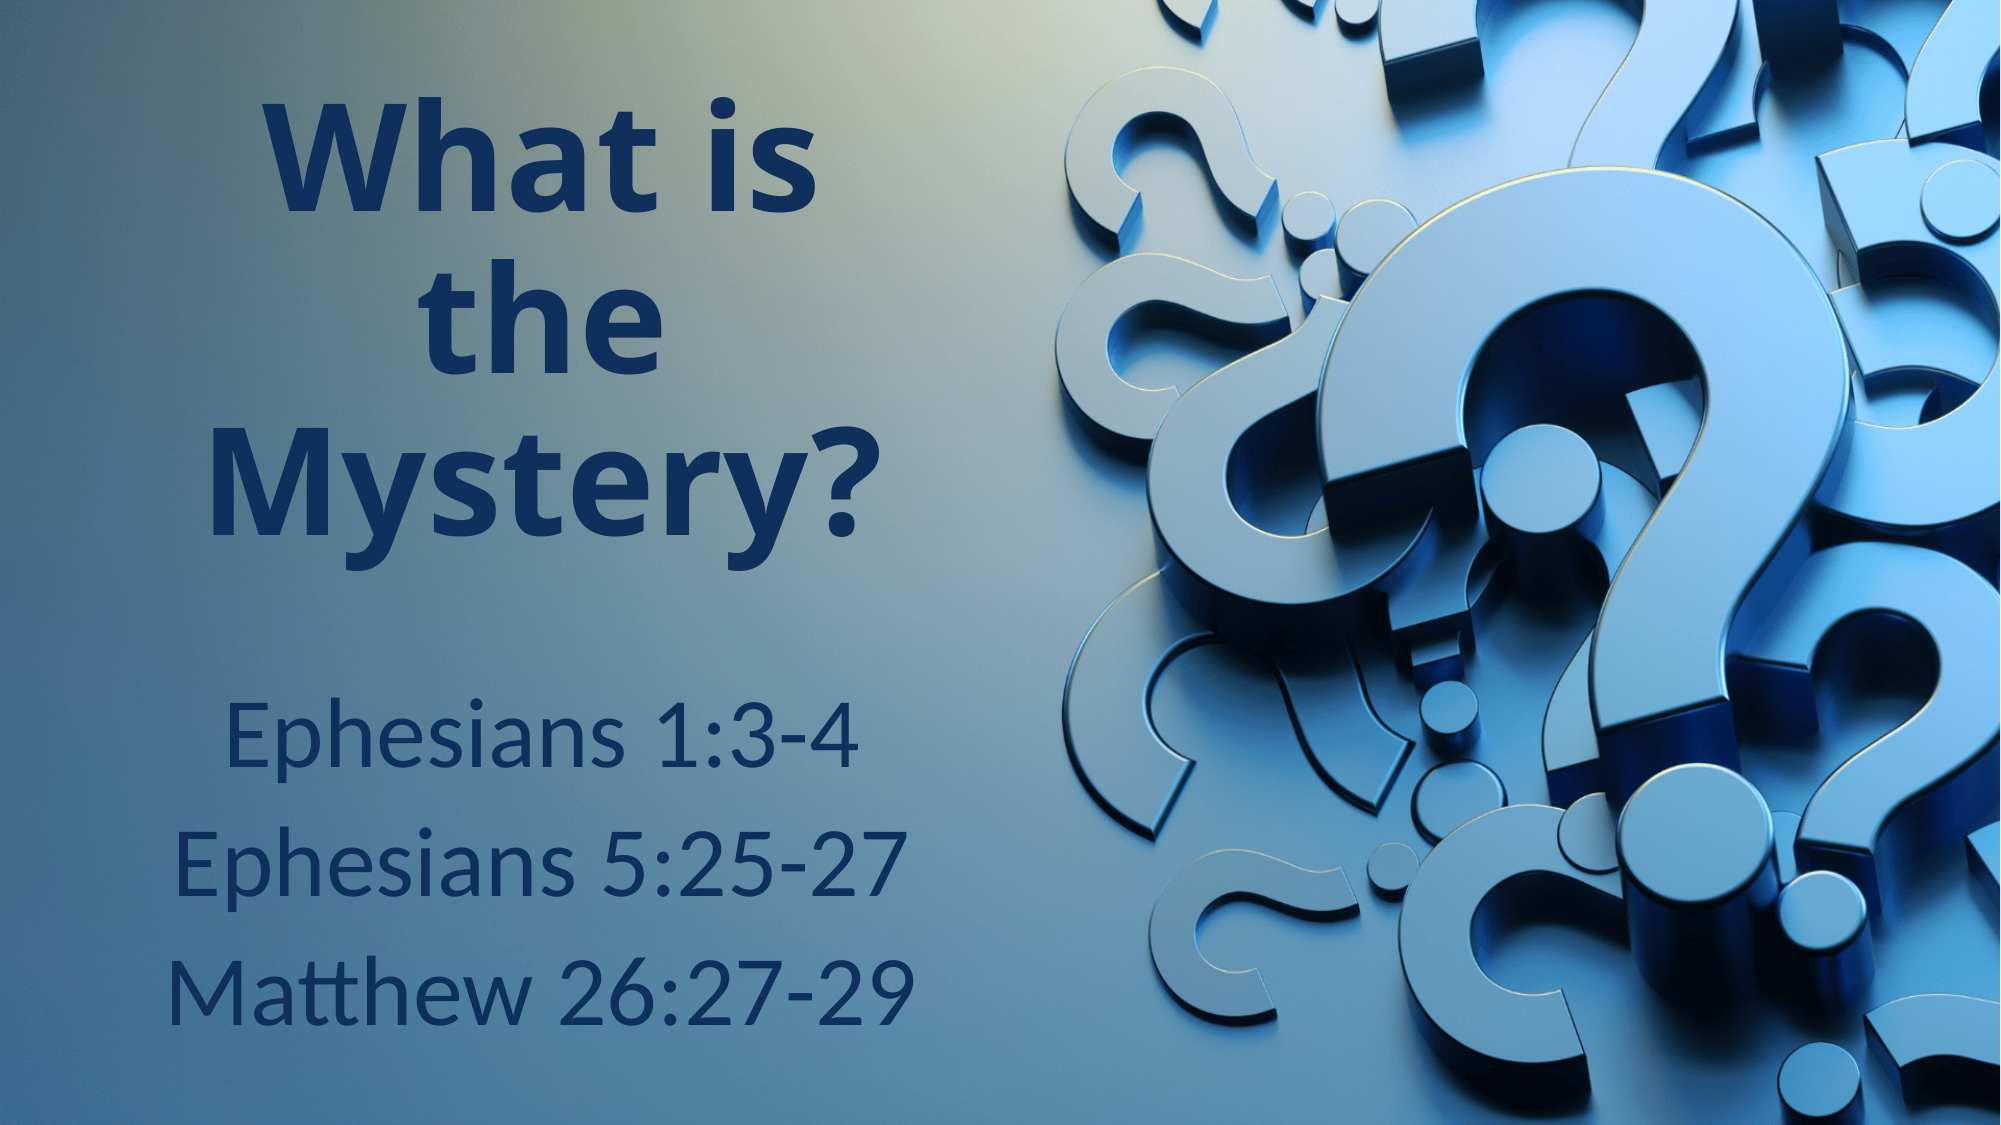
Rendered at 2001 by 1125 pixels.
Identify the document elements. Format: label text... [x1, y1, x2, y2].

picture [0, 0, 2001, 1125]
subtitle Ephesians 1:3-4 Ephesians 5:25-27 Matthew 26:27-29 [108, 674, 975, 1096]
title What is the Mystery? [50, 29, 1034, 576]
